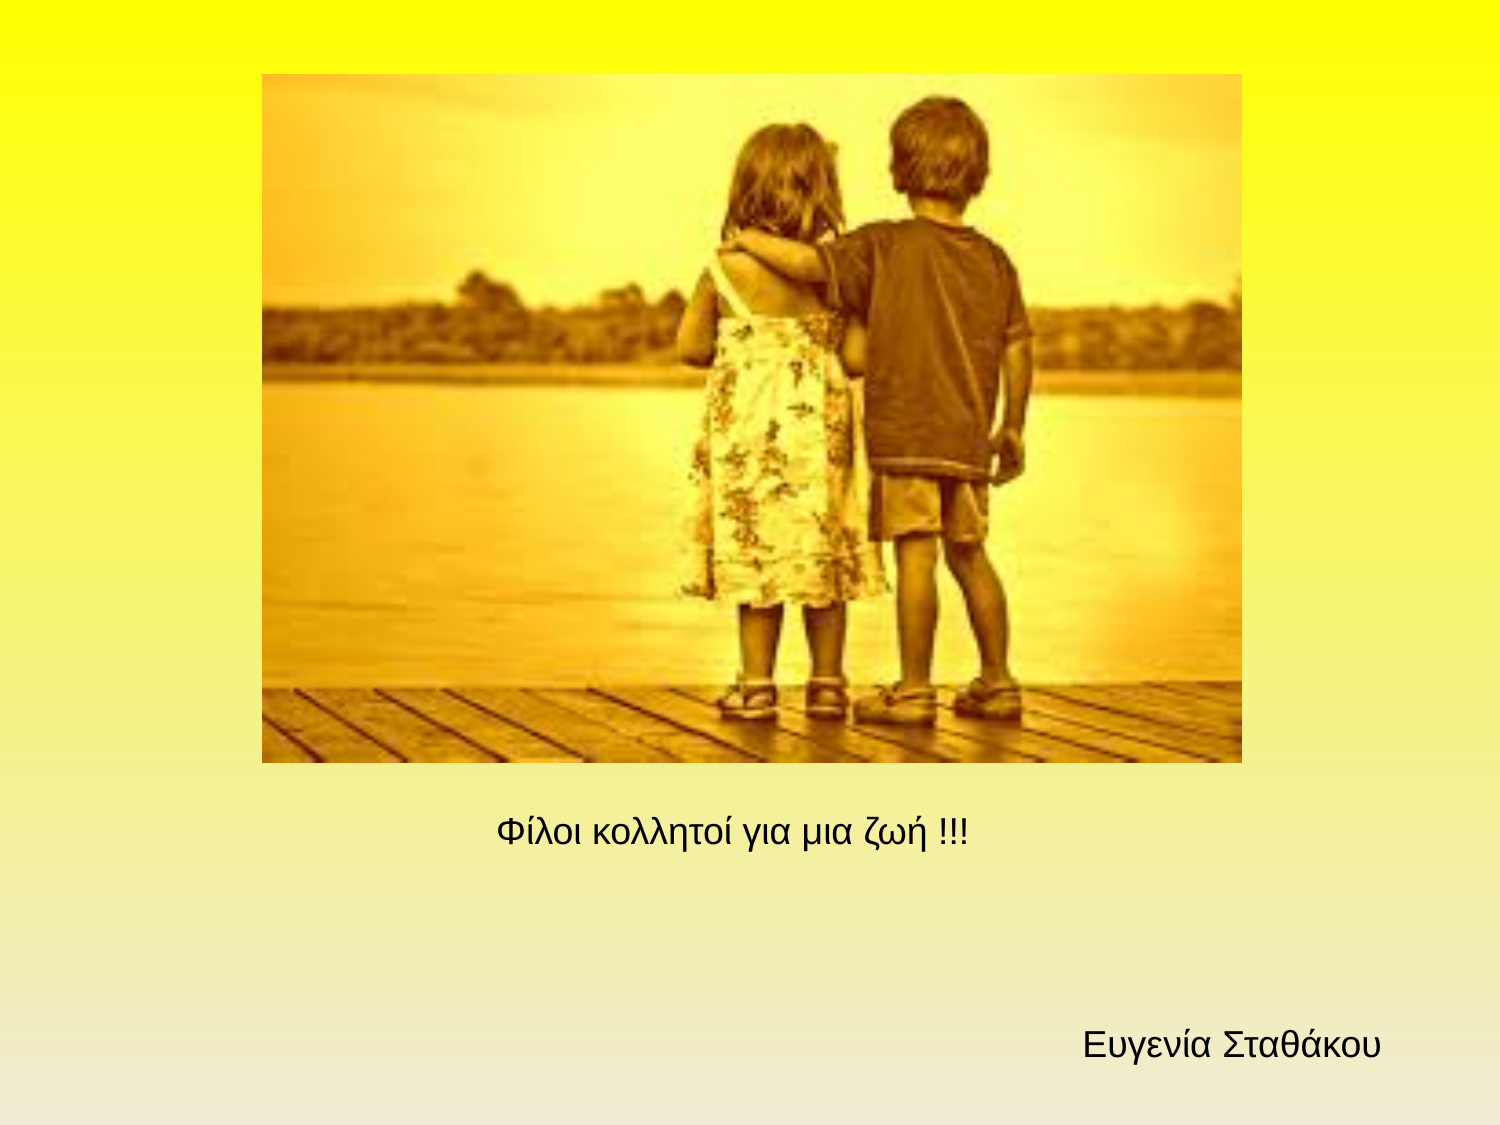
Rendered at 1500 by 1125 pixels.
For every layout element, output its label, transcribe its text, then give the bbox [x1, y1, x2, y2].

picture [262, 74, 1243, 763]
text_box Φίλοι κολλητοί για μια ζωή !!! [74, 799, 1413, 860]
text_box Ευγενία Σταθάκου [1012, 1012, 1463, 1073]
